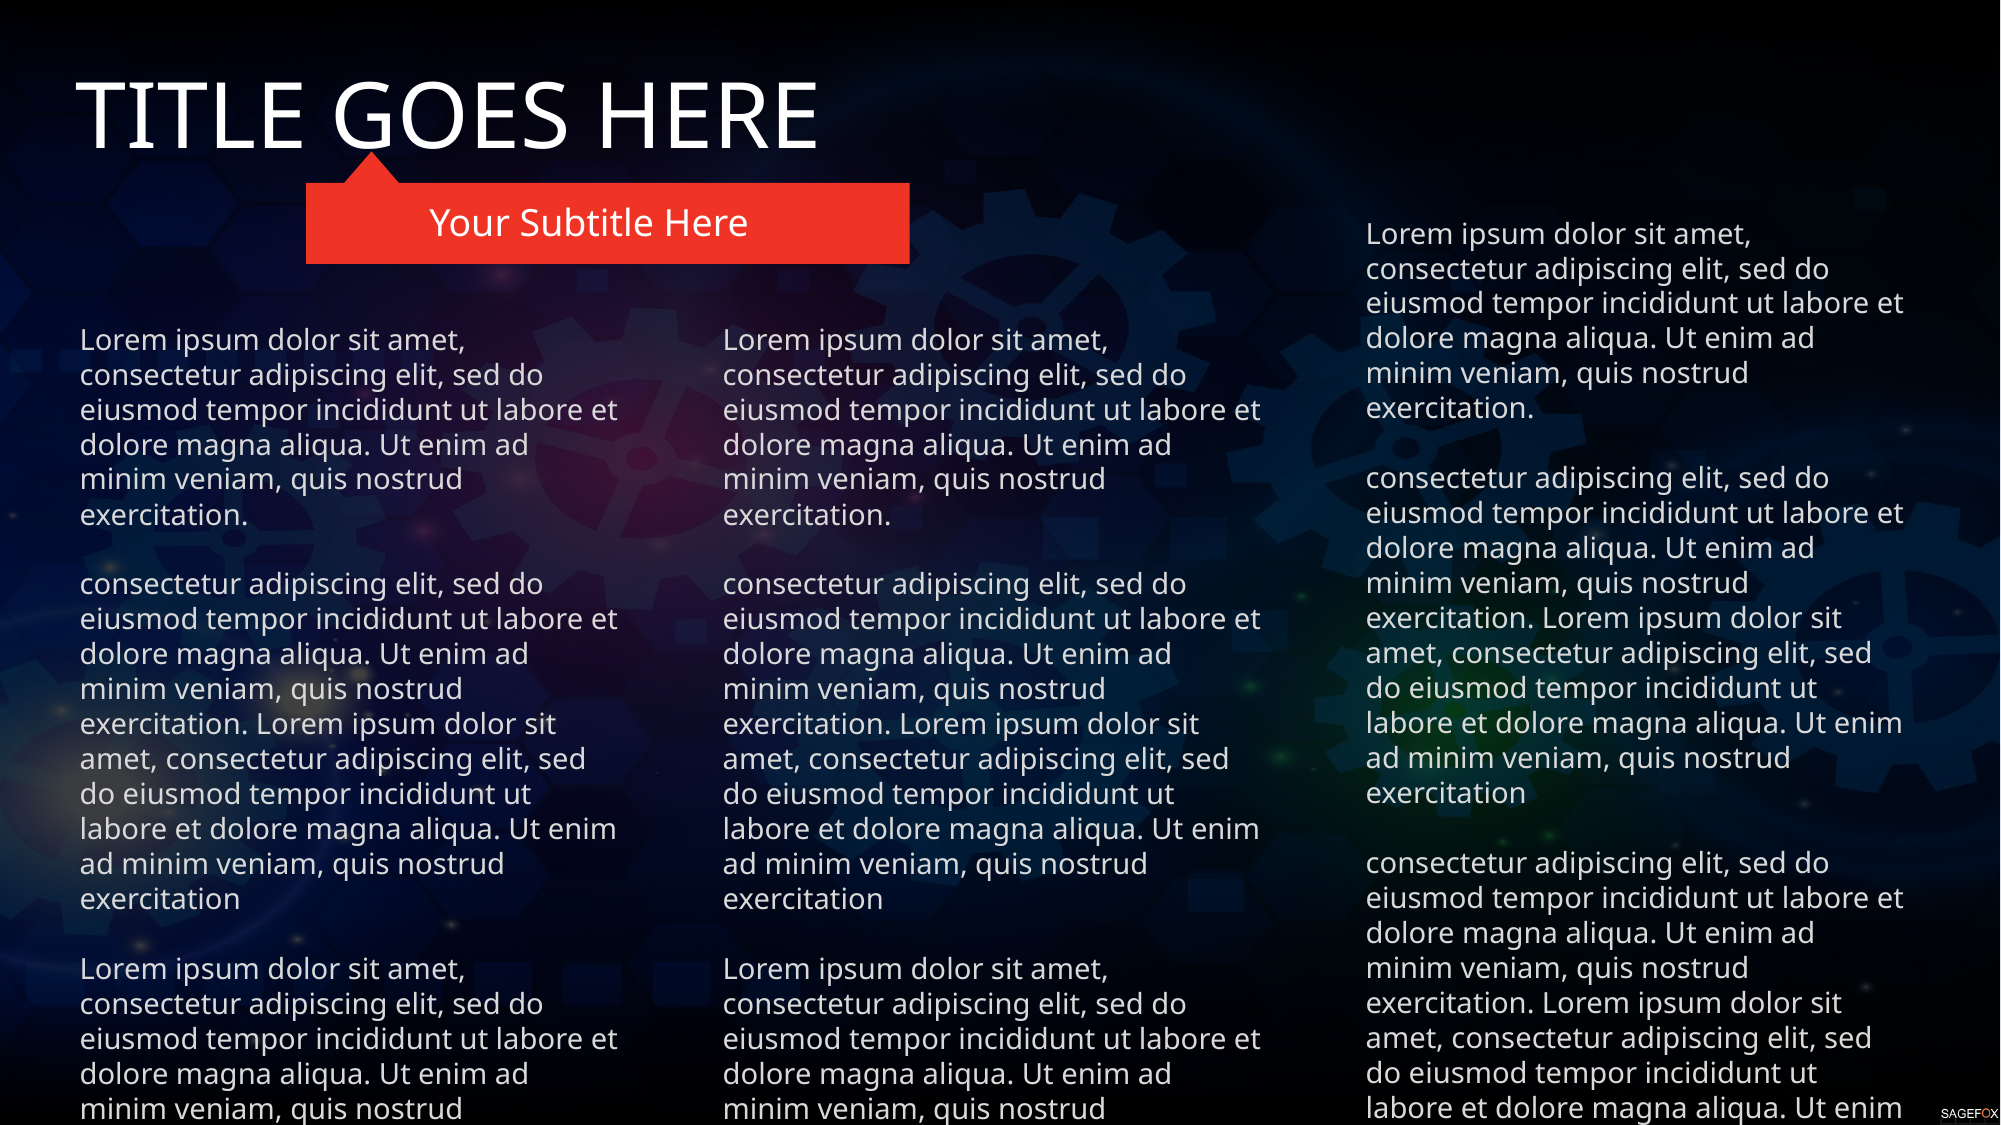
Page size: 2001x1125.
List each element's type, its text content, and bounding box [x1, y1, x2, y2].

text_box Lorem ipsum dolor sit amet, consectetur adipiscing elit, sed do eiusmod tempor incididunt ut labore et dolore magna aliqua. Ut enim ad minim veniam, quis nostrud exercitation. consectetur adipiscing elit, sed do eiusmod tempor incididunt ut labore et dolore magna aliqua. Ut enim ad minim veniam, quis nostrud exercitation. Lorem ipsum dolor sit amet, consectetur adipiscing elit, sed do eiusmod tempor incididunt ut labore et dolore magna aliqua. Ut enim ad minim veniam, quis nostrud exercitation Lorem ipsum dolor sit amet, consectetur adipiscing elit, sed do eiusmod tempor incididunt ut labore et dolore magna aliqua. Ut enim ad minim veniam, quis nostrud exercitation [707, 313, 1278, 1125]
text_box Lorem ipsum dolor sit amet, consectetur adipiscing elit, sed do eiusmod tempor incididunt ut labore et dolore magna aliqua. Ut enim ad minim veniam, quis nostrud exercitation. consectetur adipiscing elit, sed do eiusmod tempor incididunt ut labore et dolore magna aliqua. Ut enim ad minim veniam, quis nostrud exercitation. Lorem ipsum dolor sit amet, consectetur adipiscing elit, sed do eiusmod tempor incididunt ut labore et dolore magna aliqua. Ut enim ad minim veniam, quis nostrud exercitation consectetur adipiscing elit, sed do eiusmod tempor incididunt ut labore et dolore magna aliqua. Ut enim ad minim veniam, quis nostrud exercitation. Lorem ipsum dolor sit amet, consectetur adipiscing elit, sed do eiusmod tempor incididunt ut labore et dolore magna aliqua. Ut enim ad minim veniam, quis nostrud exercitation [1350, 207, 1921, 1125]
text_box Lorem ipsum dolor sit amet, consectetur adipiscing elit, sed do eiusmod tempor incididunt ut labore et dolore magna aliqua. Ut enim ad minim veniam, quis nostrud exercitation. consectetur adipiscing elit, sed do eiusmod tempor incididunt ut labore et dolore magna aliqua. Ut enim ad minim veniam, quis nostrud exercitation. Lorem ipsum dolor sit amet, consectetur adipiscing elit, sed do eiusmod tempor incididunt ut labore et dolore magna aliqua. Ut enim ad minim veniam, quis nostrud exercitation Lorem ipsum dolor sit amet, consectetur adipiscing elit, sed do eiusmod tempor incididunt ut labore et dolore magna aliqua. Ut enim ad minim veniam, quis nostrud exercitation. [64, 313, 635, 1125]
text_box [306, 151, 910, 264]
text_box TITLE GOES HERE [60, 49, 965, 175]
picture [0, 0, 2001, 1125]
